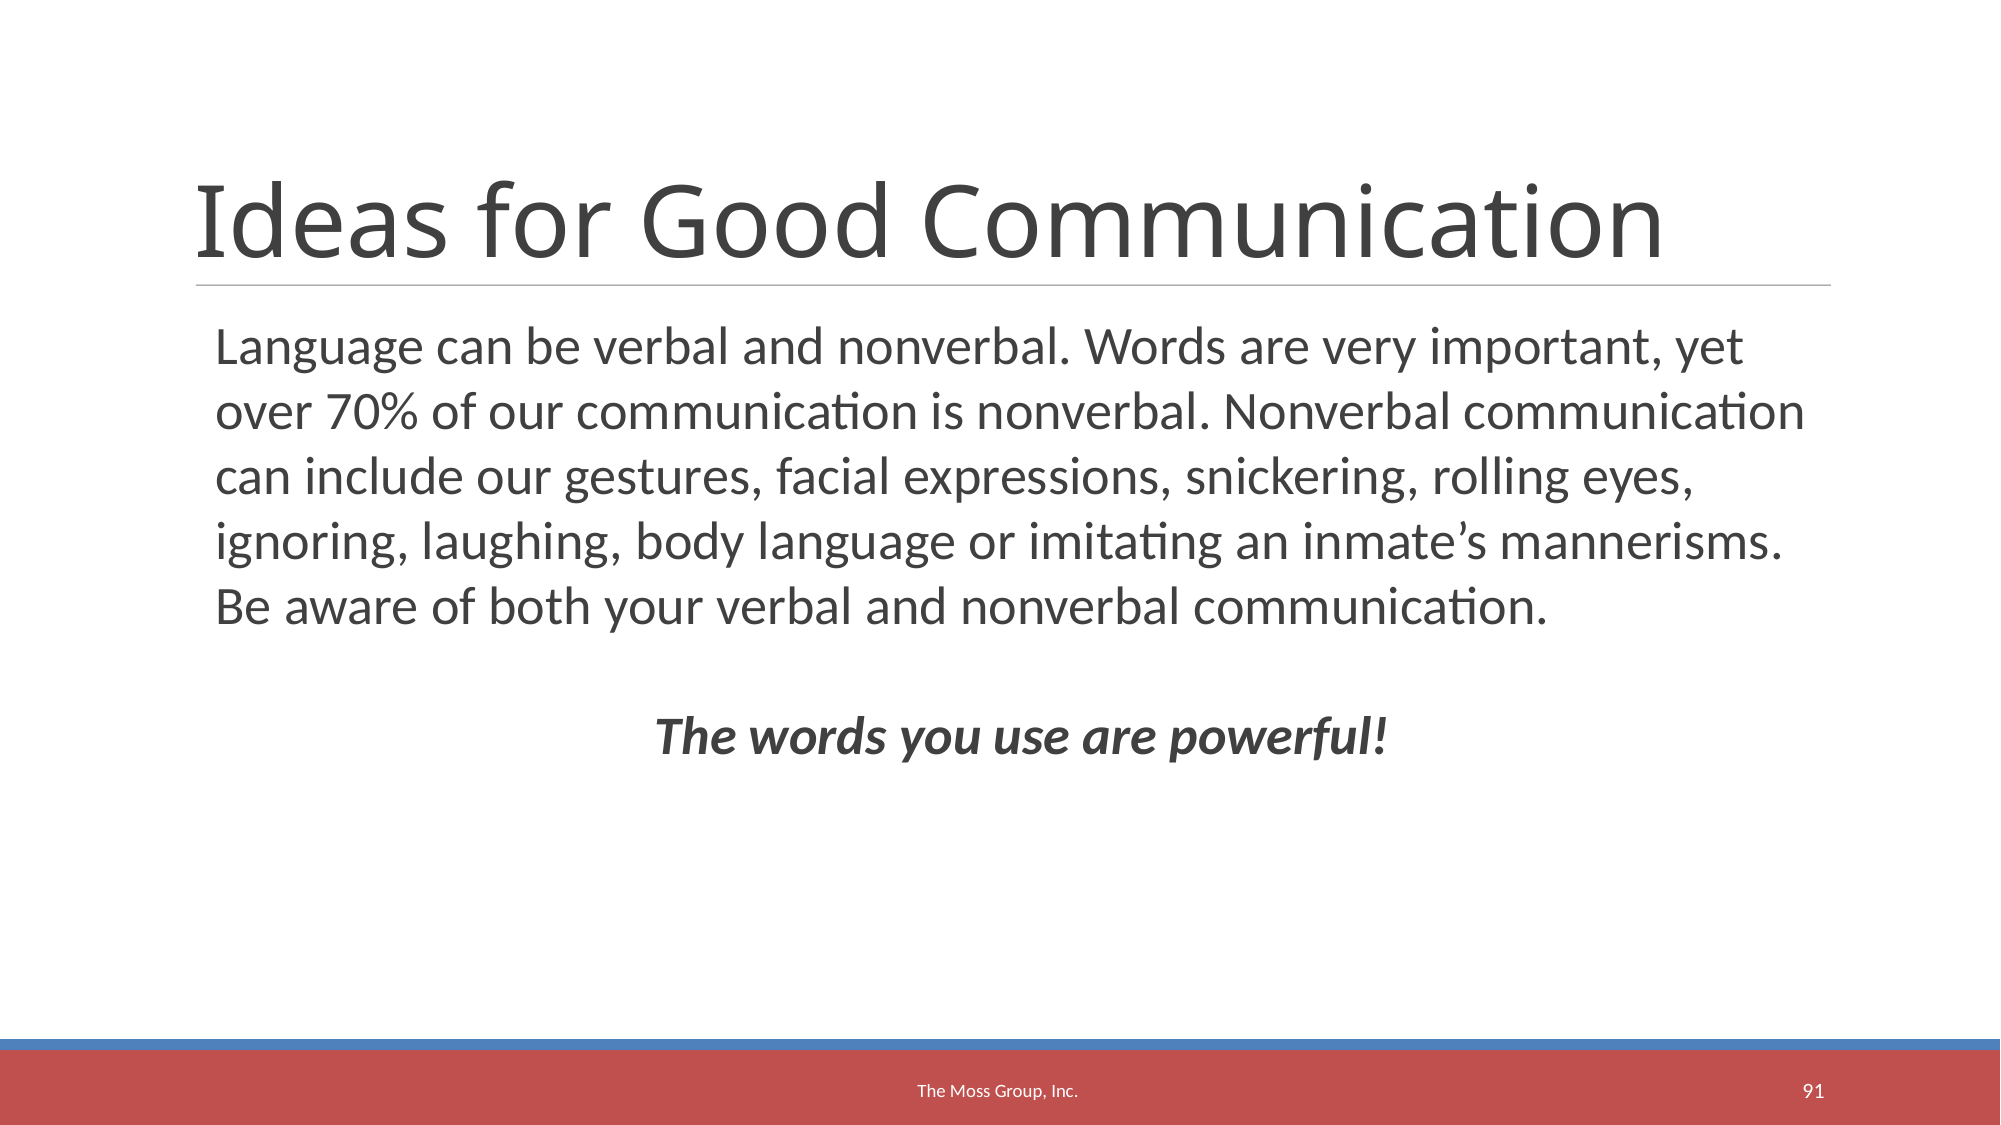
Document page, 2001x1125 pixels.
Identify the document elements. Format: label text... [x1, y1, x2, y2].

text_box Language can be verbal and nonverbal. Words are very important, yet over 70% of our communication is nonverbal. Nonverbal communication can include our gestures, facial expressions, snickering, rolling eyes, ignoring, laughing, body language or imitating an inmate’s mannerisms. Be aware of both your verbal and nonverbal communication. The words you use are powerful! [180, 302, 1830, 963]
text_box <number> [1624, 1059, 1840, 1120]
text_box Ideas for Good Communication [180, 47, 1830, 285]
text_box The Moss Group, Inc. [604, 1059, 1396, 1120]
